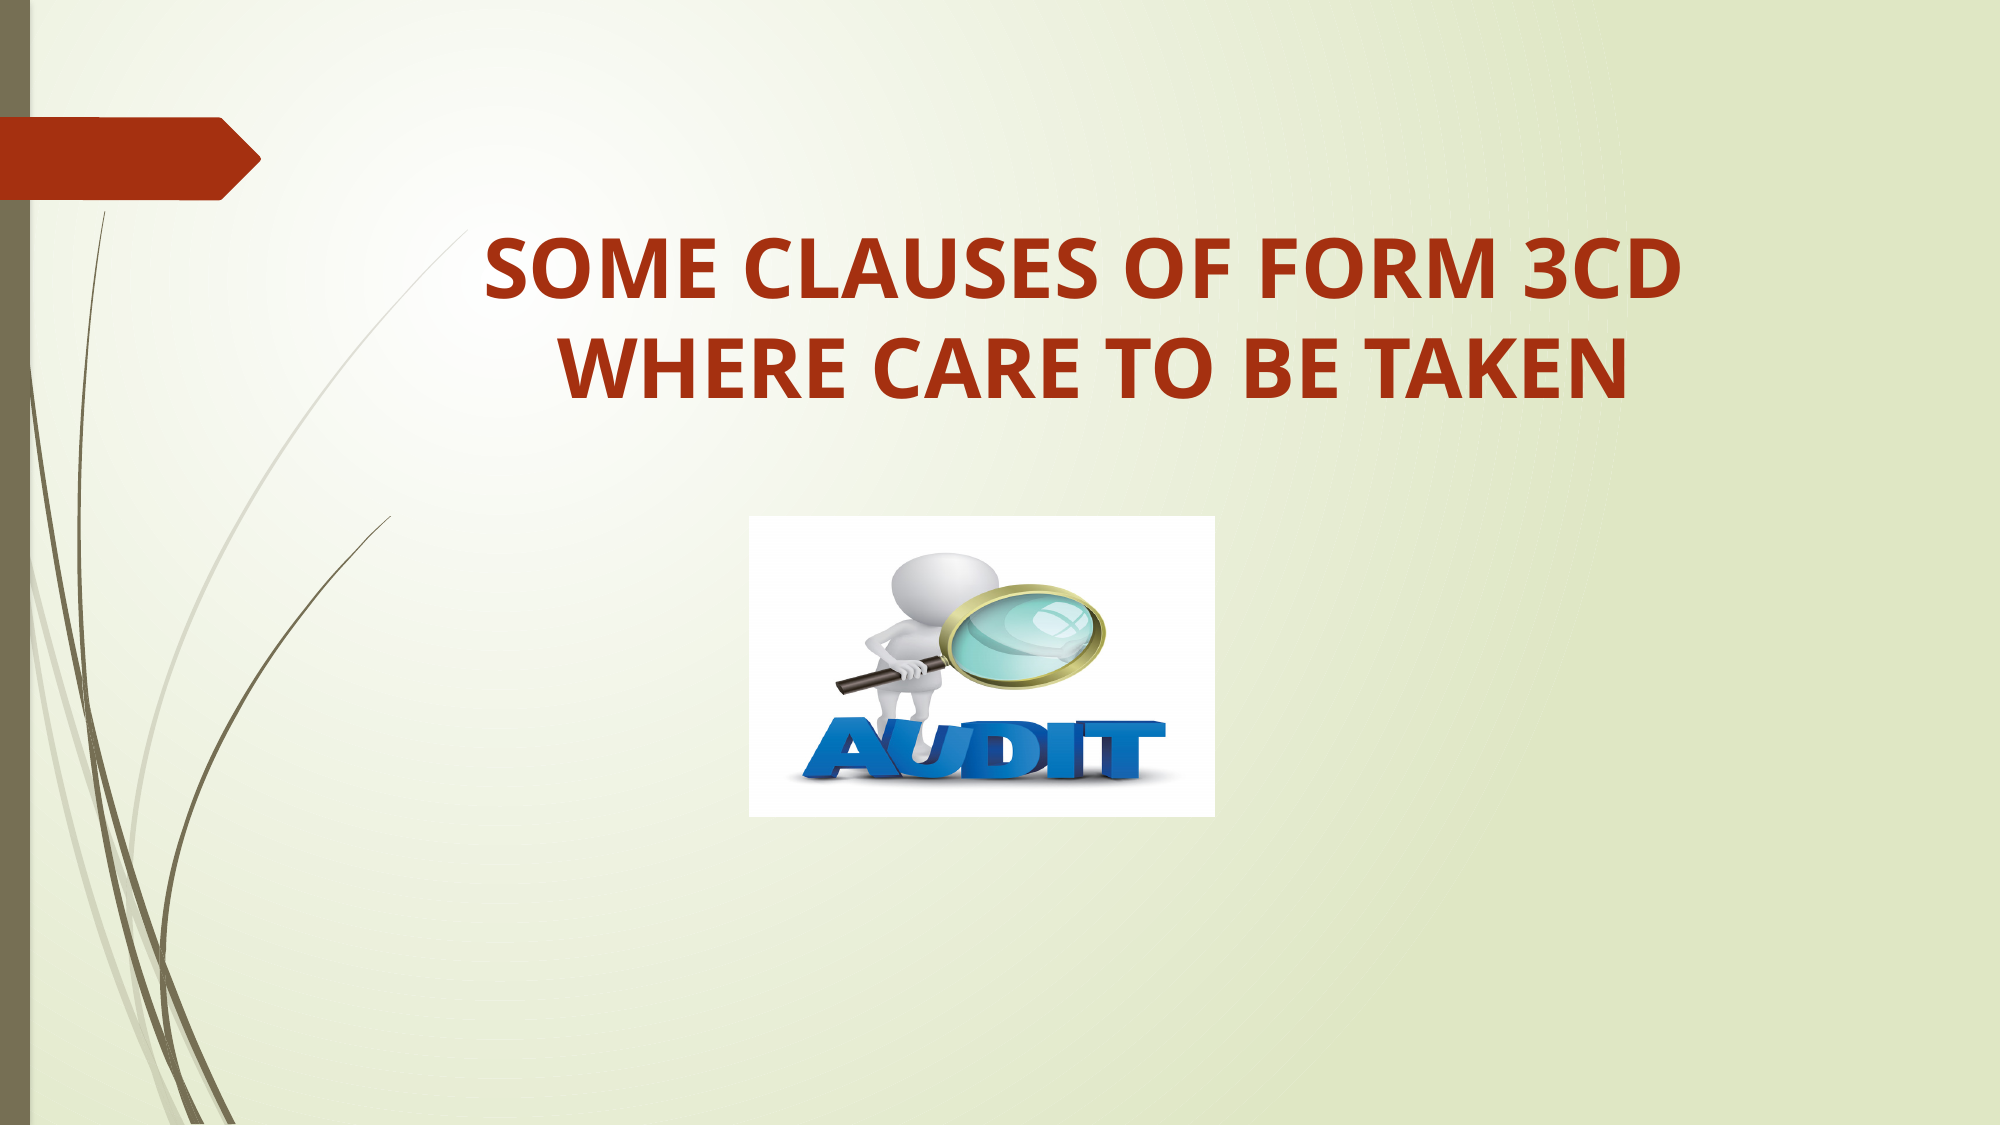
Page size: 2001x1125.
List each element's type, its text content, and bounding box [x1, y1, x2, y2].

list [424, 350, 1888, 970]
text_box SOME CLAUSES OF FORM 3CD WHERE CARE TO BE TAKEN [441, 207, 1749, 423]
picture [749, 516, 1216, 817]
